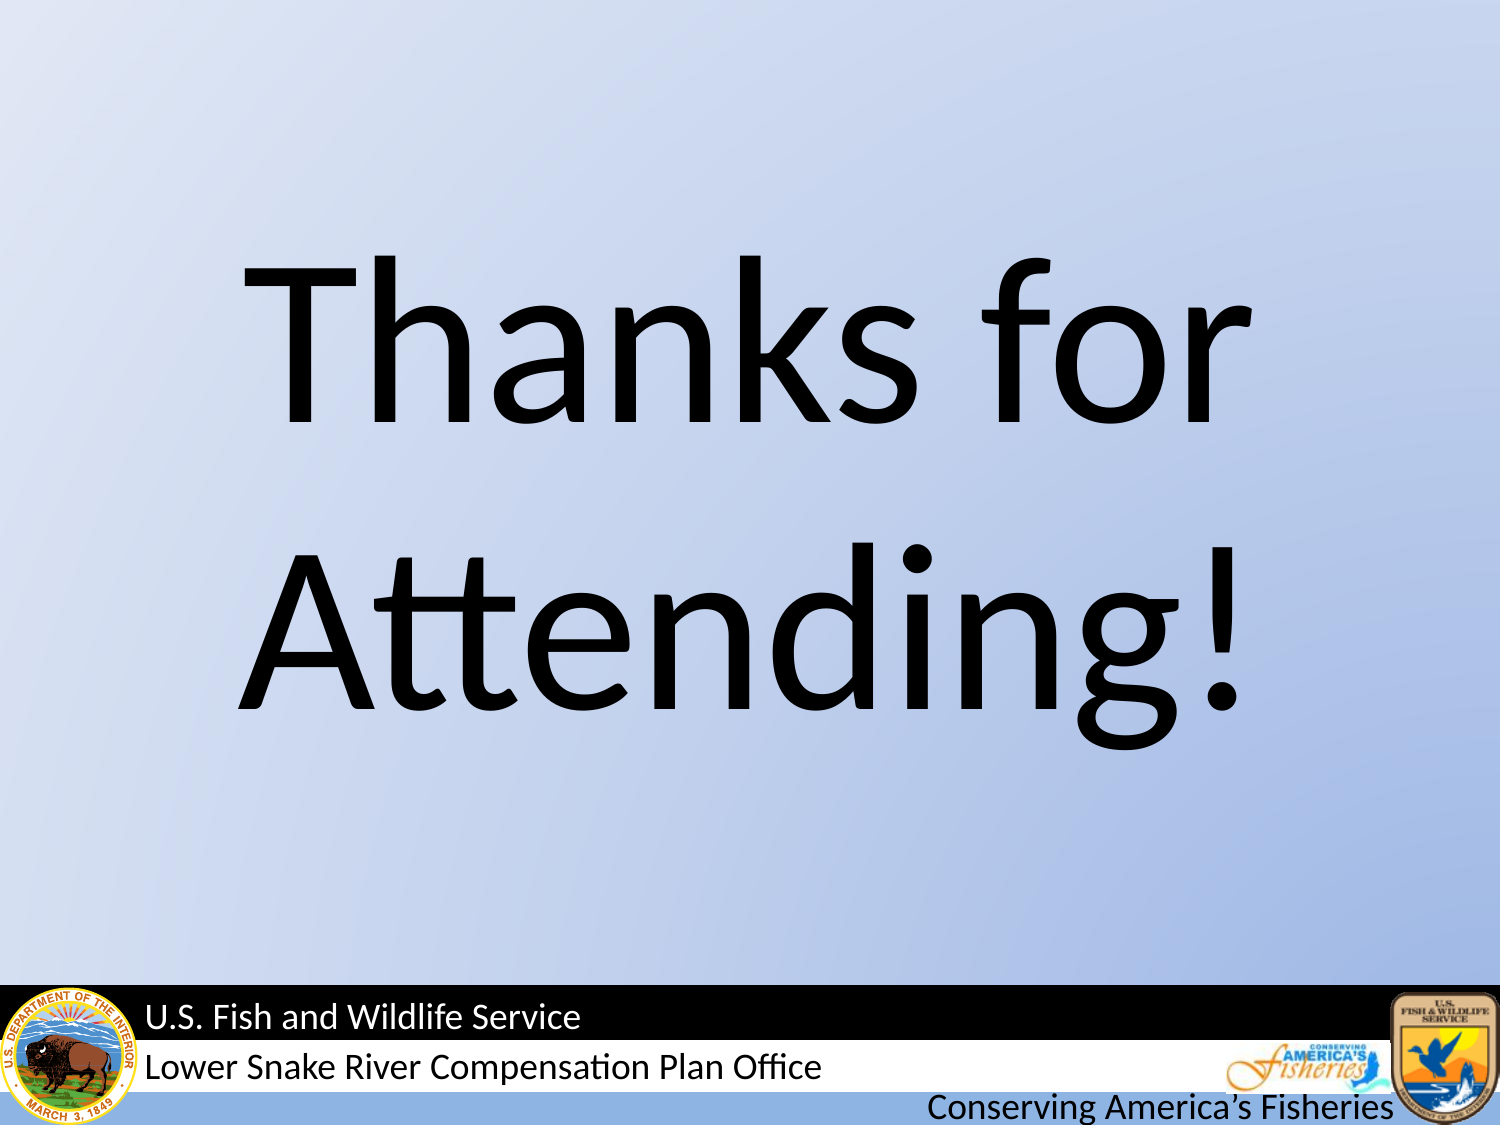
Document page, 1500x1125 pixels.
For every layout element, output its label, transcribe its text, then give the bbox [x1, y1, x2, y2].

title Thanks for Attending! [112, 349, 1388, 591]
picture [1226, 992, 1500, 1125]
picture [0, 0, 1500, 985]
